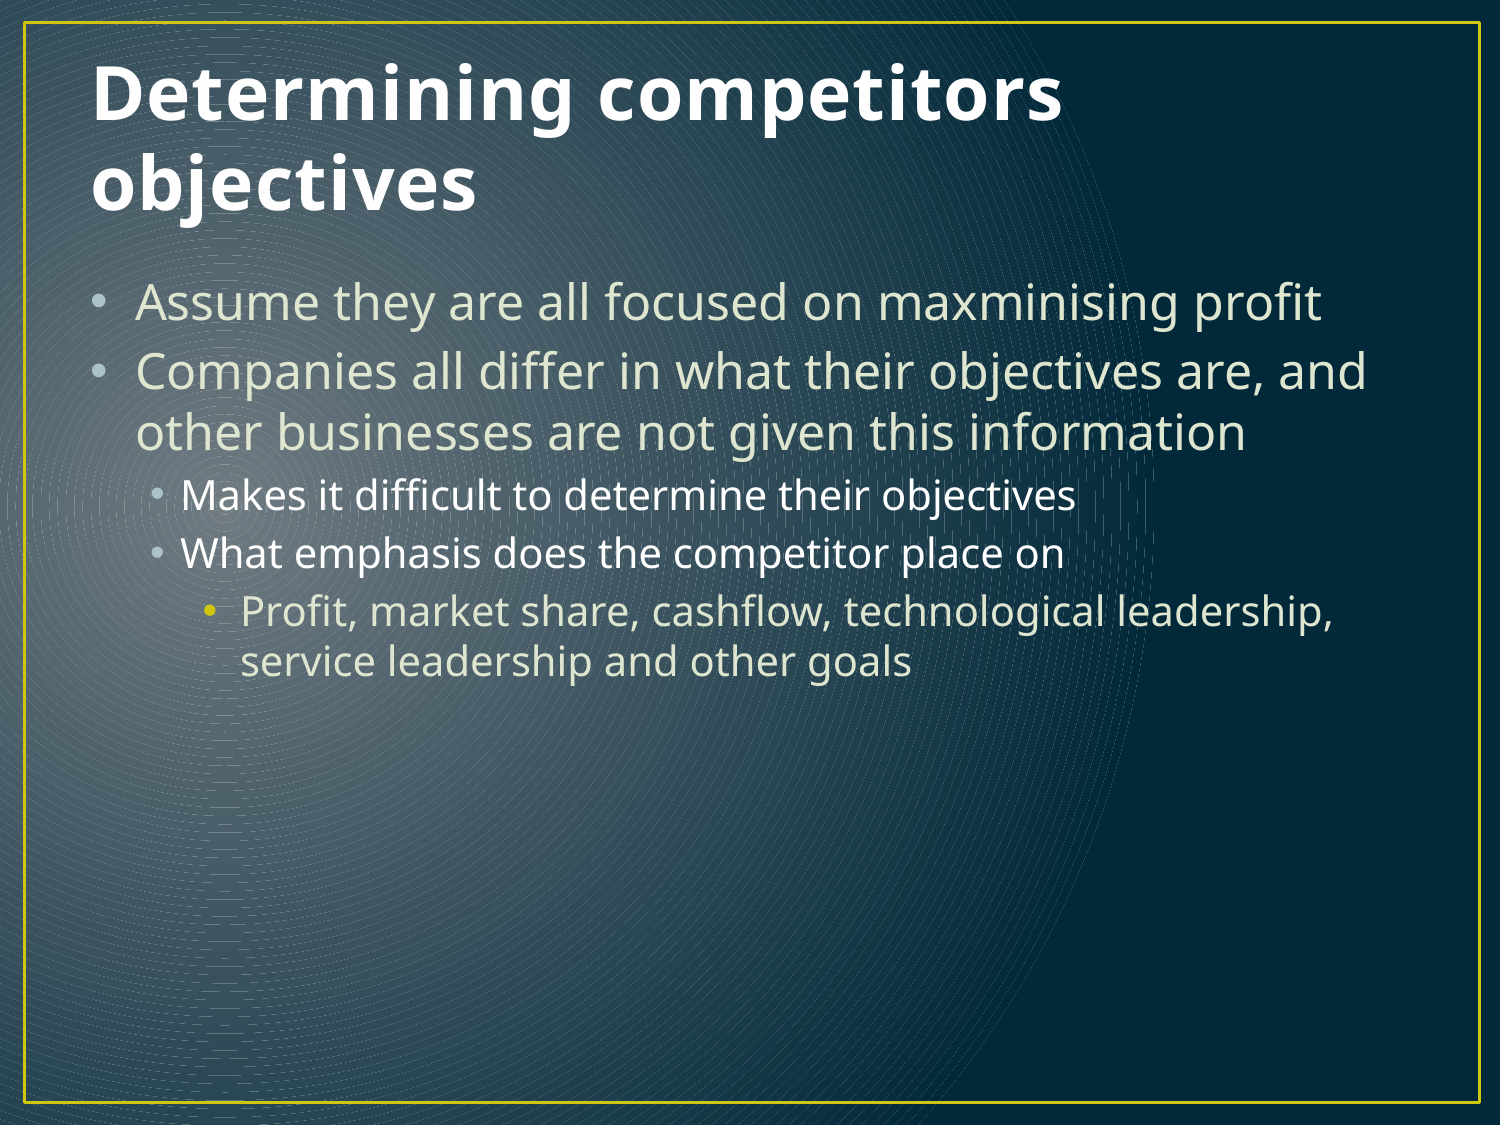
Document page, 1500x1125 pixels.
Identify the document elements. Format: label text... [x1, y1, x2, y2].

title Determining competitors objectives [75, 45, 1425, 233]
list Assume they are all focused on maxminising profit Companies all differ in what their objectives are, and other businesses are not given this information Makes it difficult to determine their objectives What emphasis does the competitor place on Profit, market share, cashflow, technological leadership, service leadership and other goals [75, 262, 1425, 1005]
